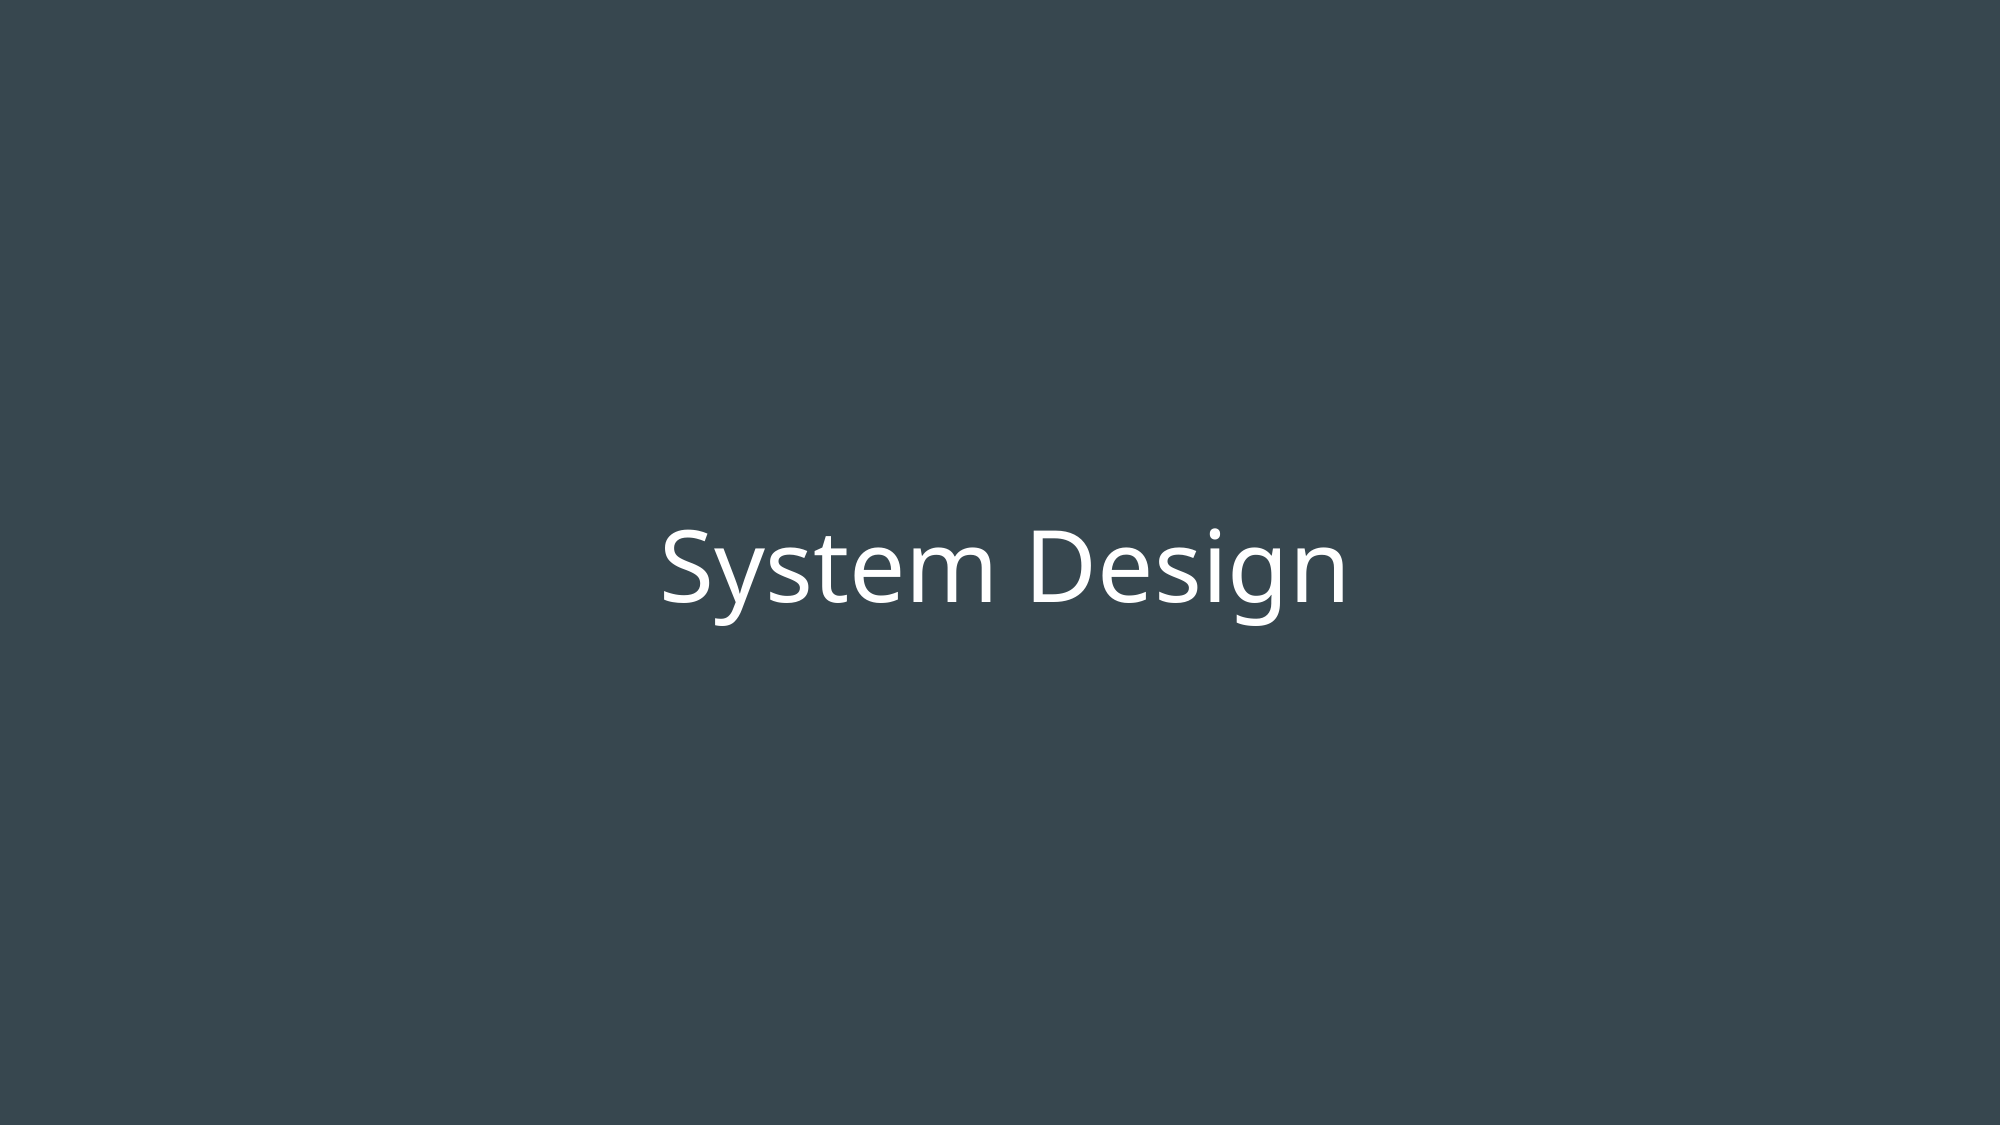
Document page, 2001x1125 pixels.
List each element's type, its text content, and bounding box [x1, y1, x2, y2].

title System Design [146, 468, 1865, 657]
